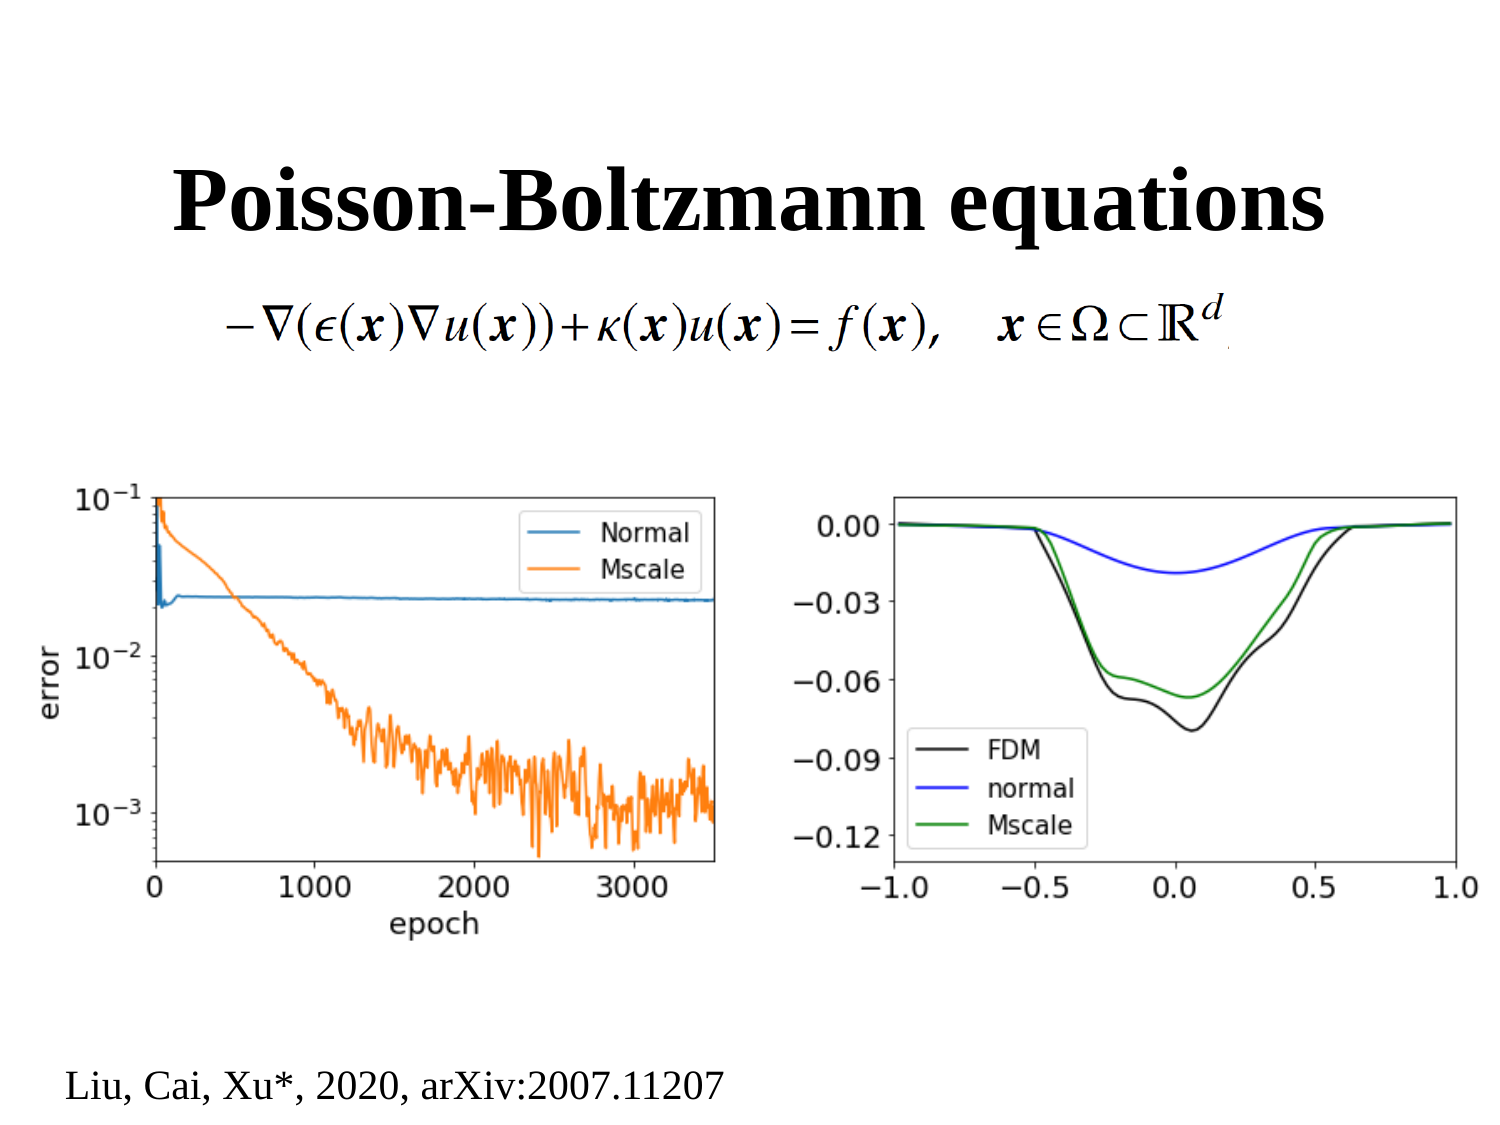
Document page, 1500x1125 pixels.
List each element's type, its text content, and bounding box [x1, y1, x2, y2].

picture [778, 487, 1490, 913]
picture [24, 474, 722, 950]
title Poisson-Boltzmann equations [112, 99, 1388, 288]
picture [216, 274, 1229, 361]
text_box Liu, Cai, Xu*, 2020, arXiv:2007.11207 [49, 1050, 938, 1116]
